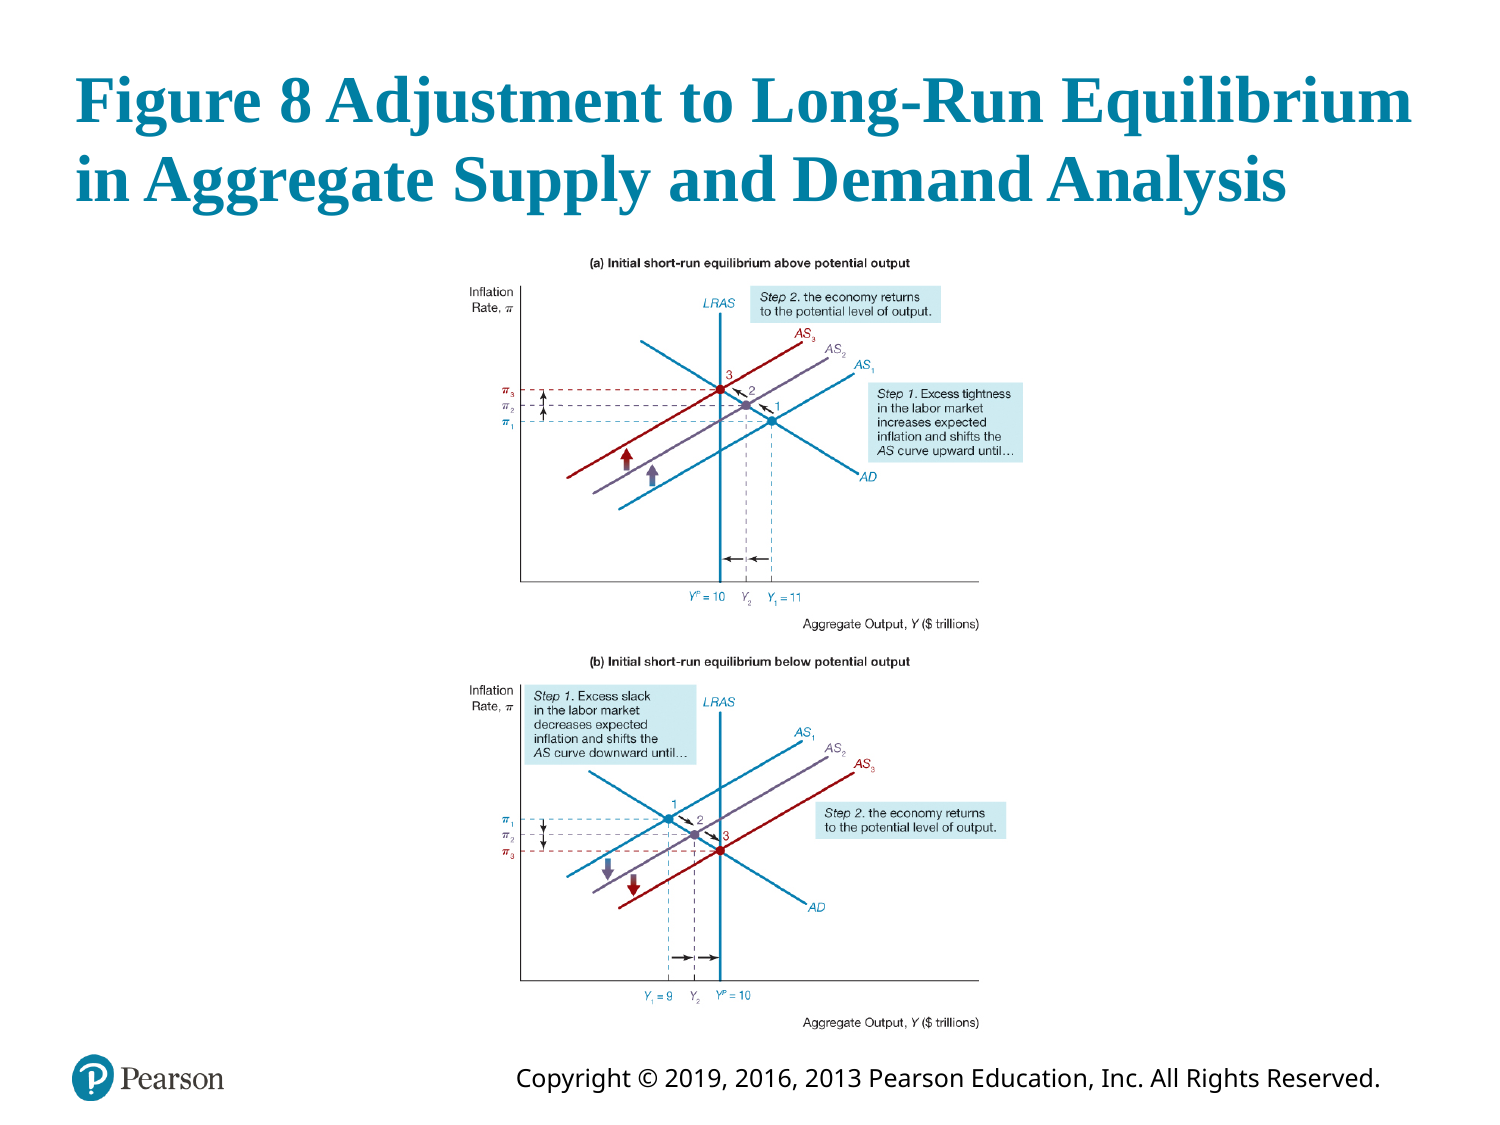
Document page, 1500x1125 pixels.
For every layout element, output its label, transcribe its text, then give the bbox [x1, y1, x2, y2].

picture [468, 256, 1026, 1033]
picture [99, 1054, 224, 1101]
picture [72, 1087, 83, 1101]
picture [72, 1054, 89, 1072]
picture [81, 1064, 107, 1089]
title Figure 8 Adjustment to Long-Run Equilibrium in Aggregate Supply and Demand Analysis [75, 35, 1425, 216]
